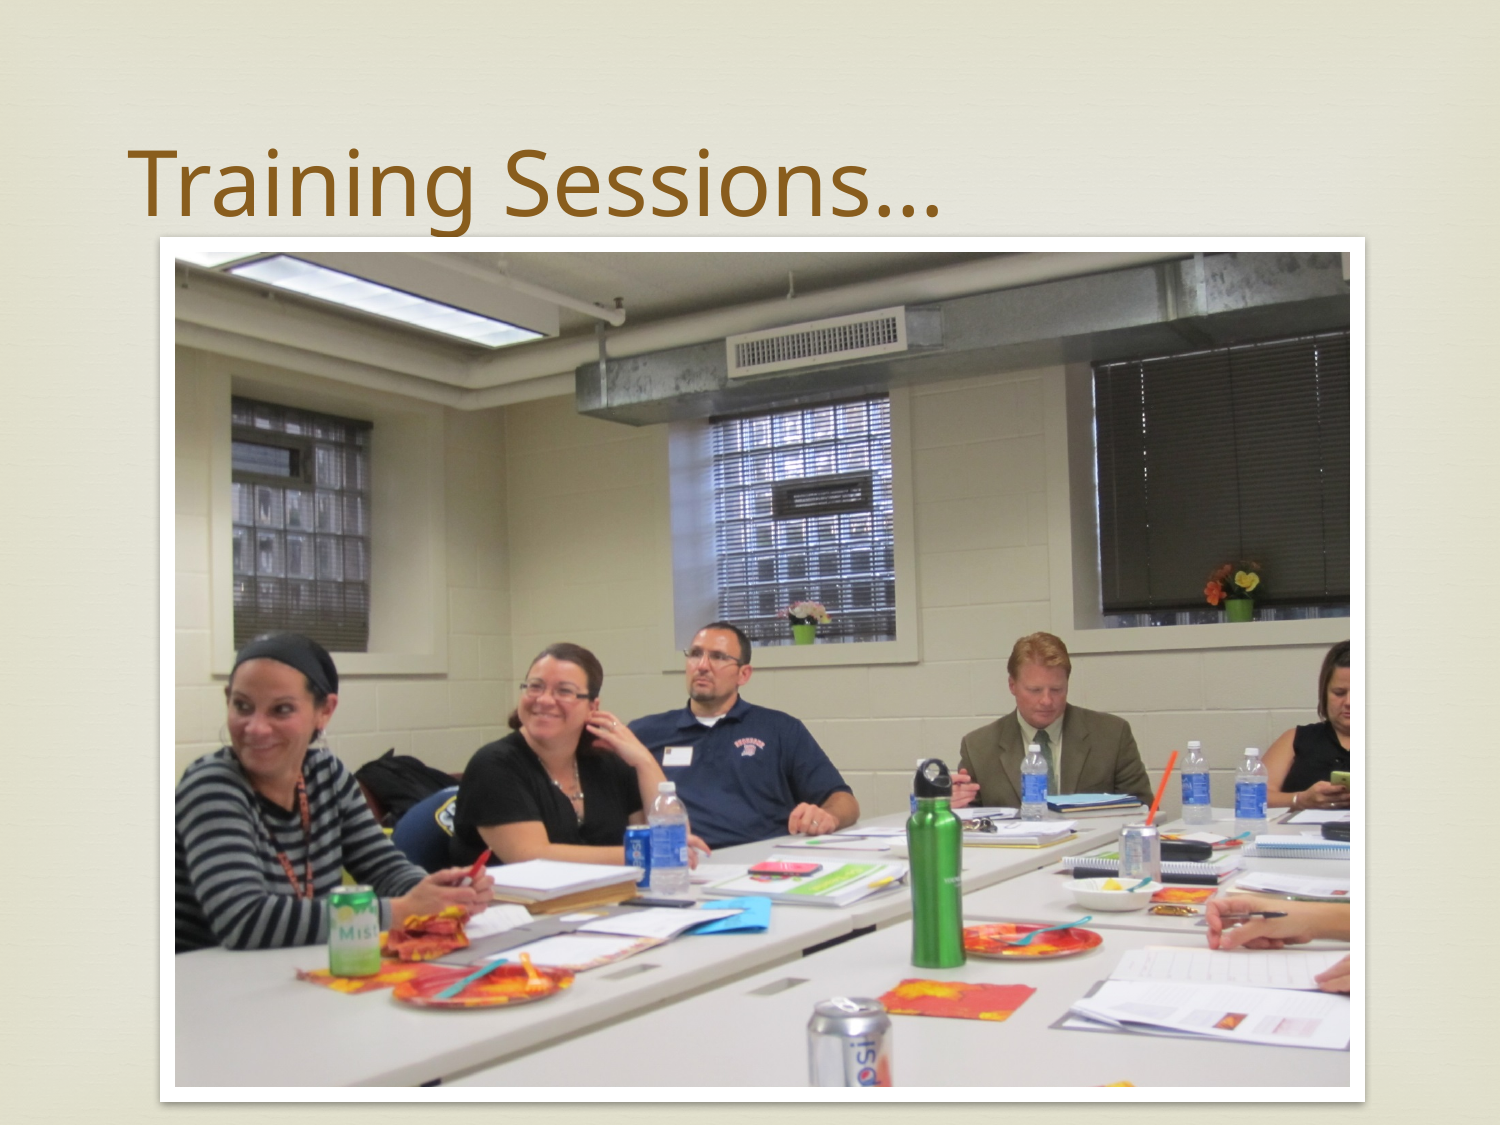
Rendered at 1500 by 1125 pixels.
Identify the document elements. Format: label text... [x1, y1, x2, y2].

title Training Sessions… [112, 93, 1386, 267]
picture [174, 251, 1351, 1088]
